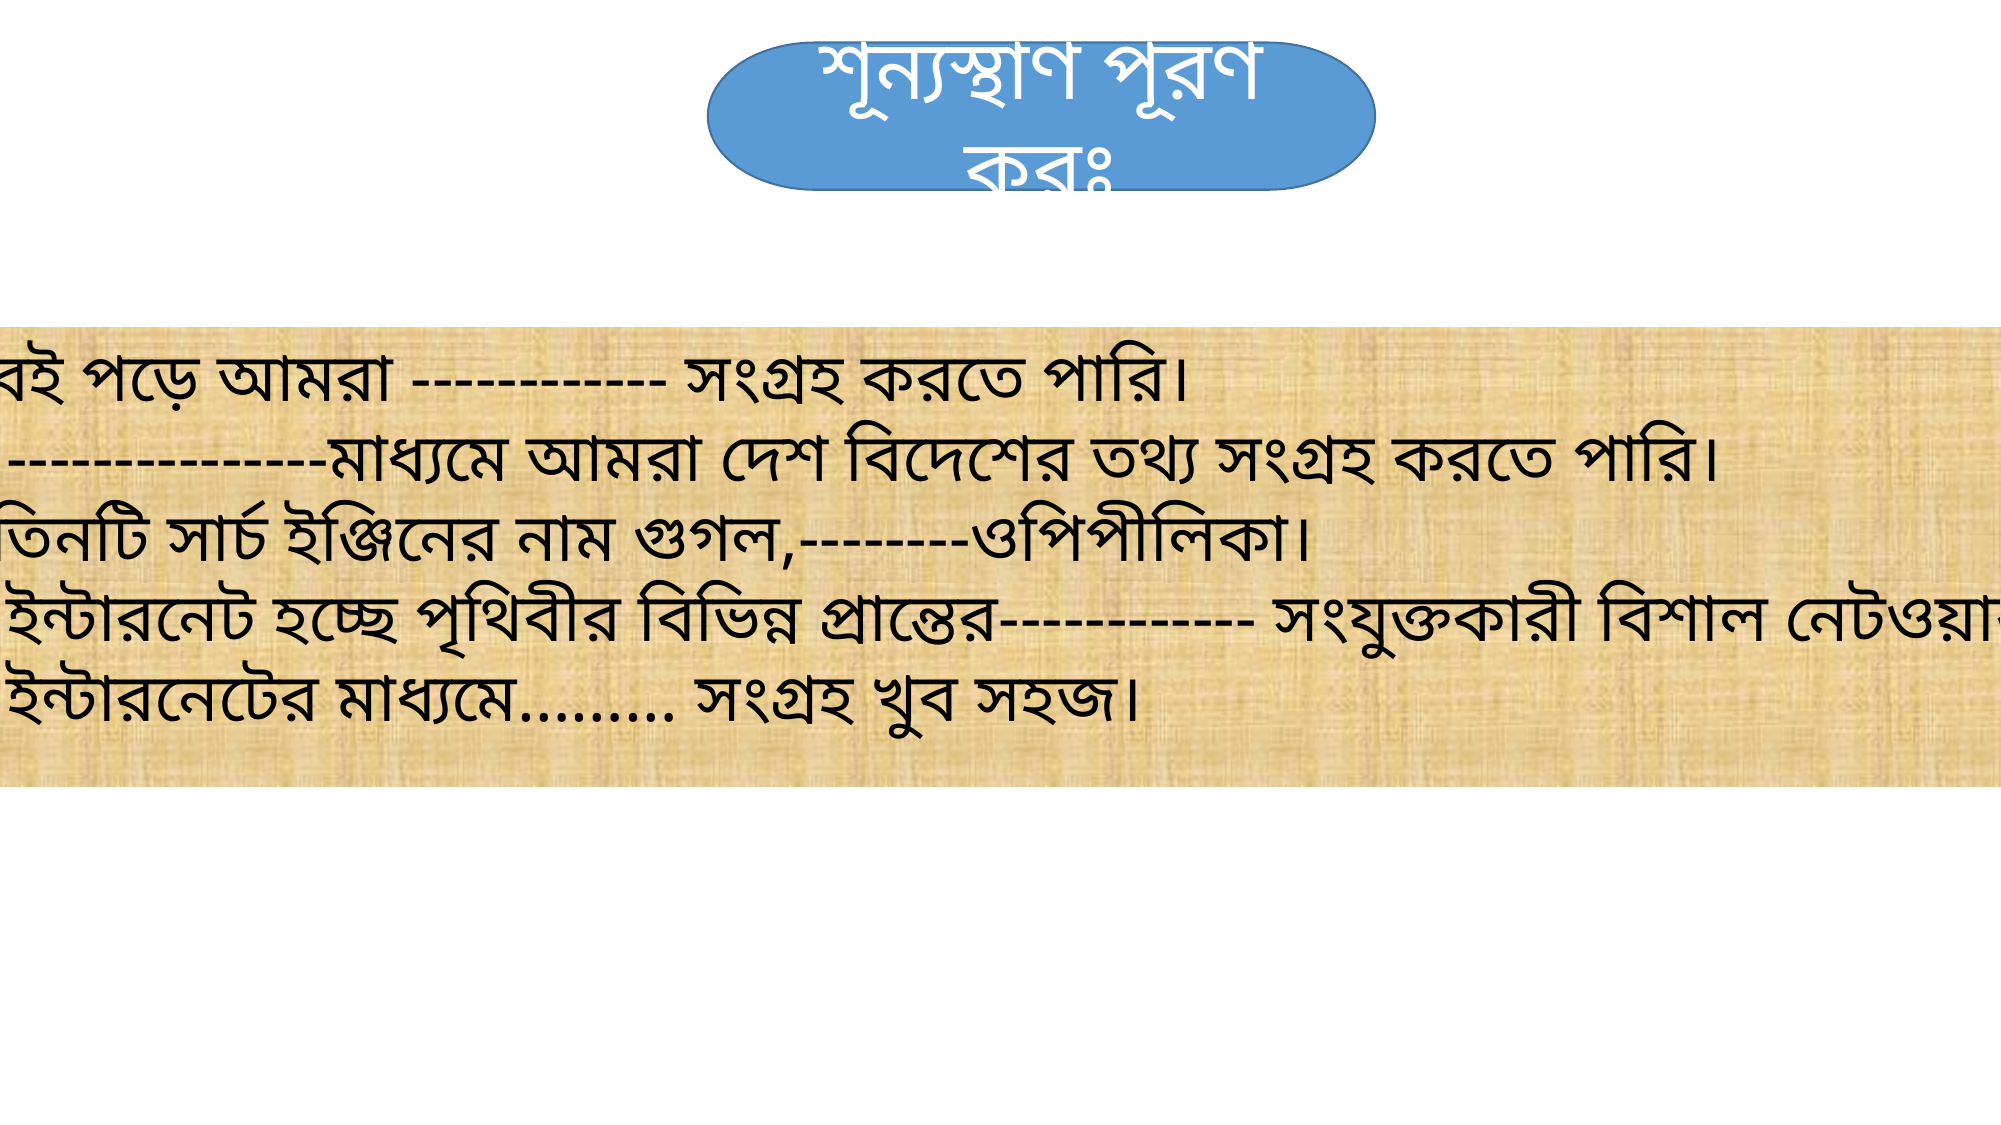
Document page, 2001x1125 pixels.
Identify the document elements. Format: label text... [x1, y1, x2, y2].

text_box শূন্যস্থাণ পূরণ করঃ [706, 41, 1377, 191]
text_box ১।বই পড়ে আমরা ------------ সংগ্রহ করতে পারি। ২। ---------------মাধ্যমে আমরা দেশ বিদেশের তথ্য সংগ্রহ করতে পারি। ৩।তিনটি সার্চ ইঞ্জিনের নাম গুগল,--------ওপিপীলিকা। ৪। ইন্টারনেট হচ্ছে পৃথিবীর বিভিন্ন প্রান্তের------------ সংযুক্তকারী বিশাল নেটওয়ার্ক। ৫। ইন্টারনেটের মাধ্যমে……… সংগ্রহ খুব সহজ। [0, 327, 2000, 787]
